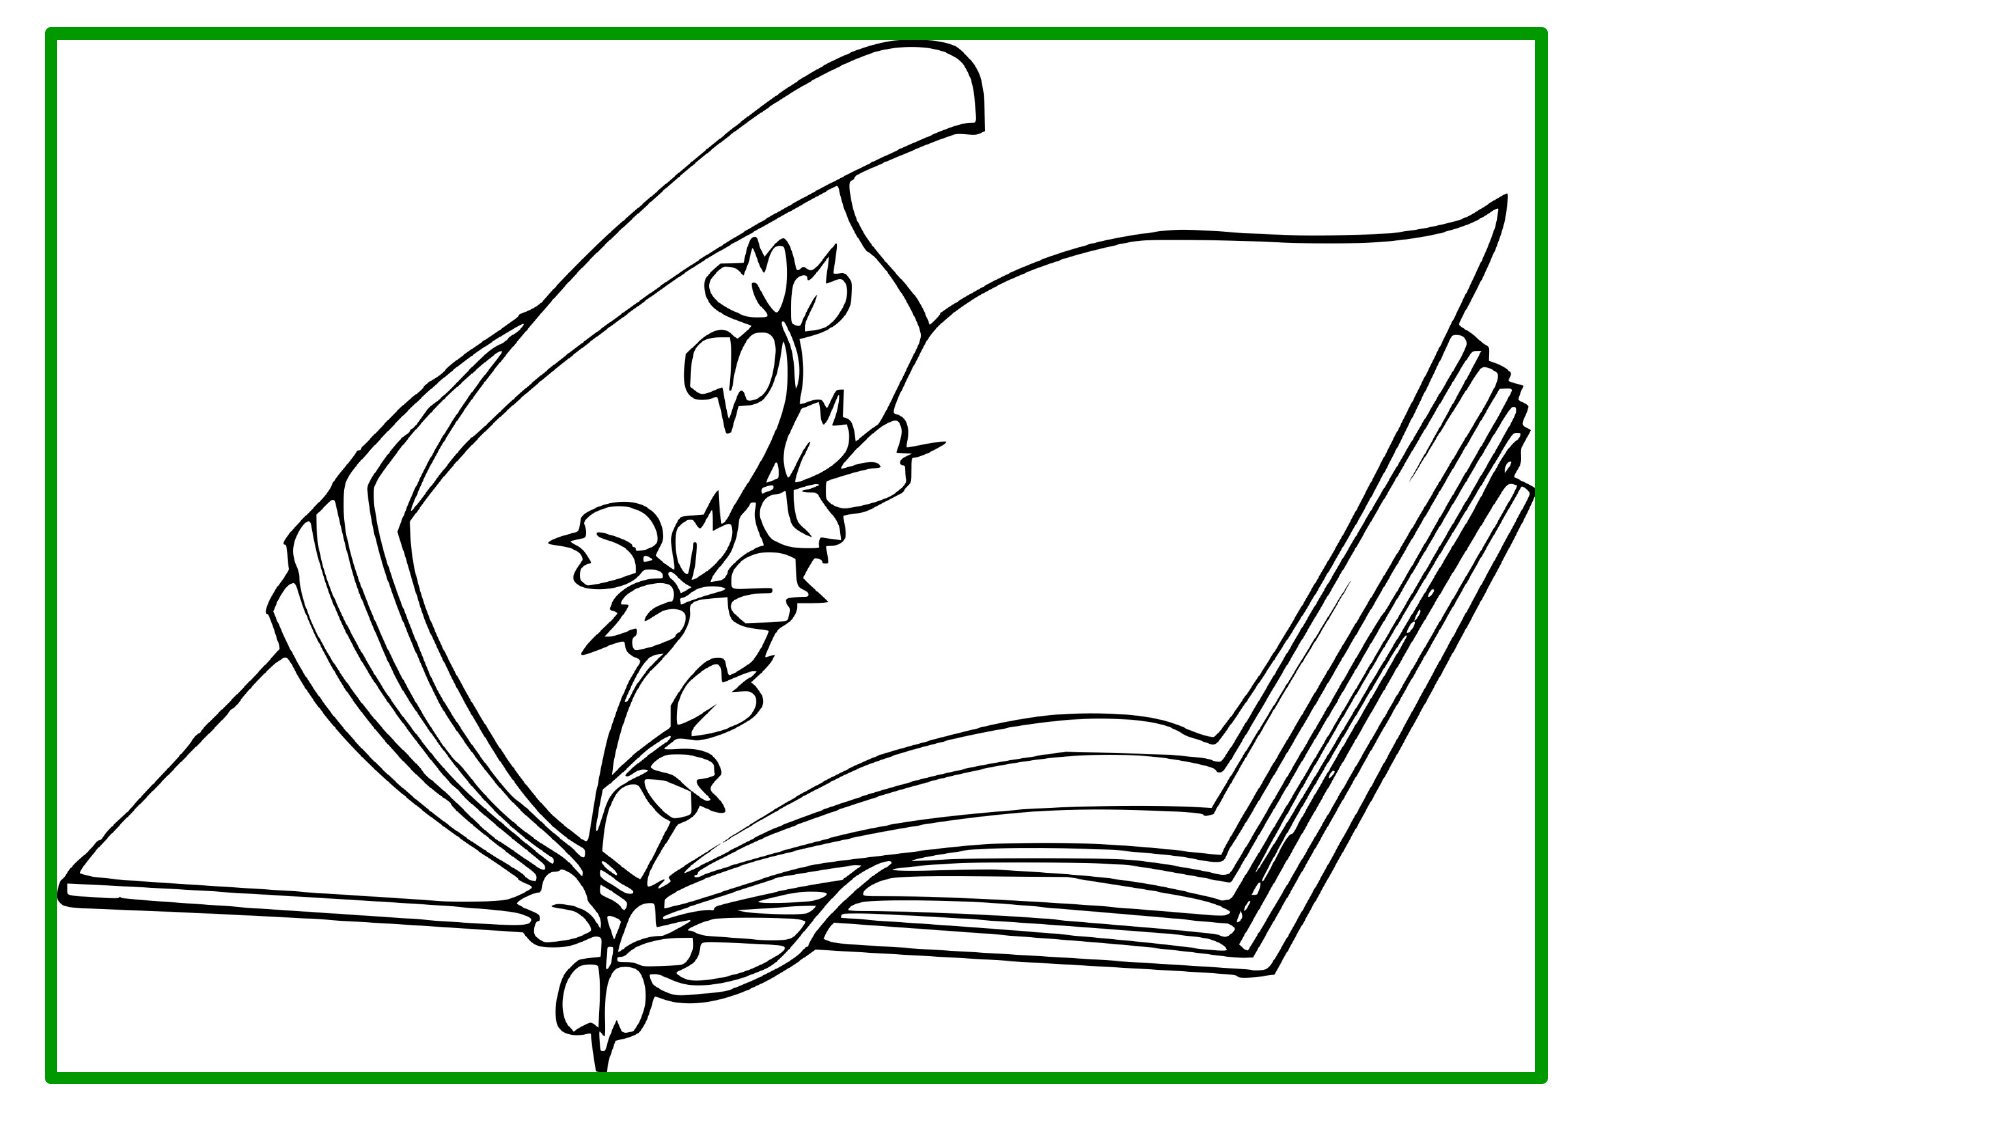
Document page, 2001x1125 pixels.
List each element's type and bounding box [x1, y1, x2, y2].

picture [57, 39, 1536, 1072]
